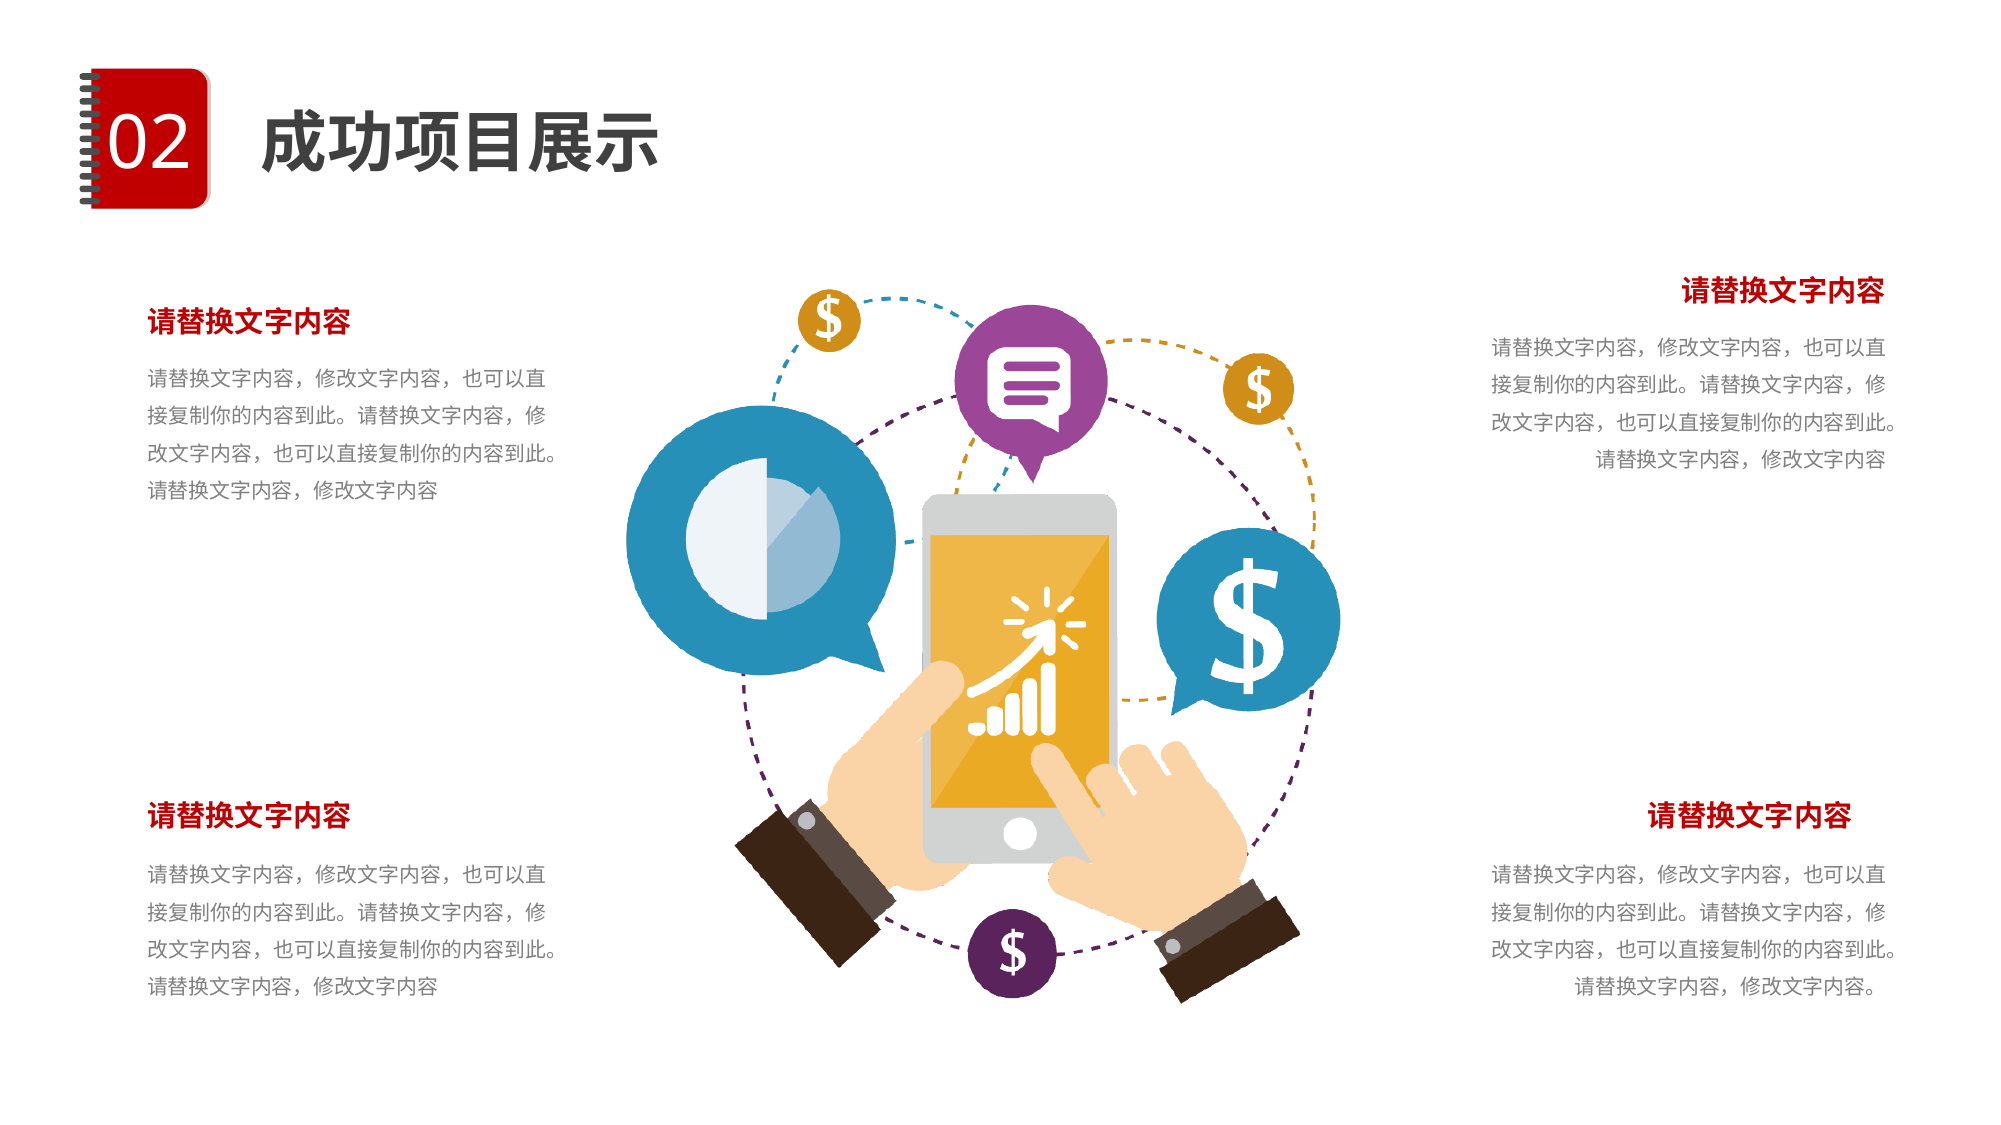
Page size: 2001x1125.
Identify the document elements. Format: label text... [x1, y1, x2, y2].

text_box 请替换文字内容，修改文字内容，也可以直接复制你的内容到此。请替换文字内容，修改文字内容，也可以直接复制你的内容到此。请替换文字内容，修改文字内容。 [1484, 849, 1886, 999]
picture [612, 272, 1396, 1056]
text_box 请替换文字内容，修改文字内容，也可以直接复制你的内容到此。请替换文字内容，修改文字内容，也可以直接复制你的内容到此。请替换文字内容，修改文字内容 [147, 849, 547, 999]
text_box 成功项目展示 [246, 92, 677, 188]
text_box 请替换文字内容 [147, 797, 427, 833]
text_box 请替换文字内容 [1573, 797, 1853, 833]
text_box 请替换文字内容 [1606, 272, 1886, 308]
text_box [79, 68, 211, 209]
text_box 请替换文字内容，修改文字内容，也可以直接复制你的内容到此。请替换文字内容，修改文字内容，也可以直接复制你的内容到此。请替换文字内容，修改文字内容 [1484, 321, 1886, 472]
text_box 请替换文字内容 [147, 303, 427, 339]
text_box 请替换文字内容，修改文字内容，也可以直接复制你的内容到此。请替换文字内容，修改文字内容，也可以直接复制你的内容到此。请替换文字内容，修改文字内容 [147, 353, 547, 503]
